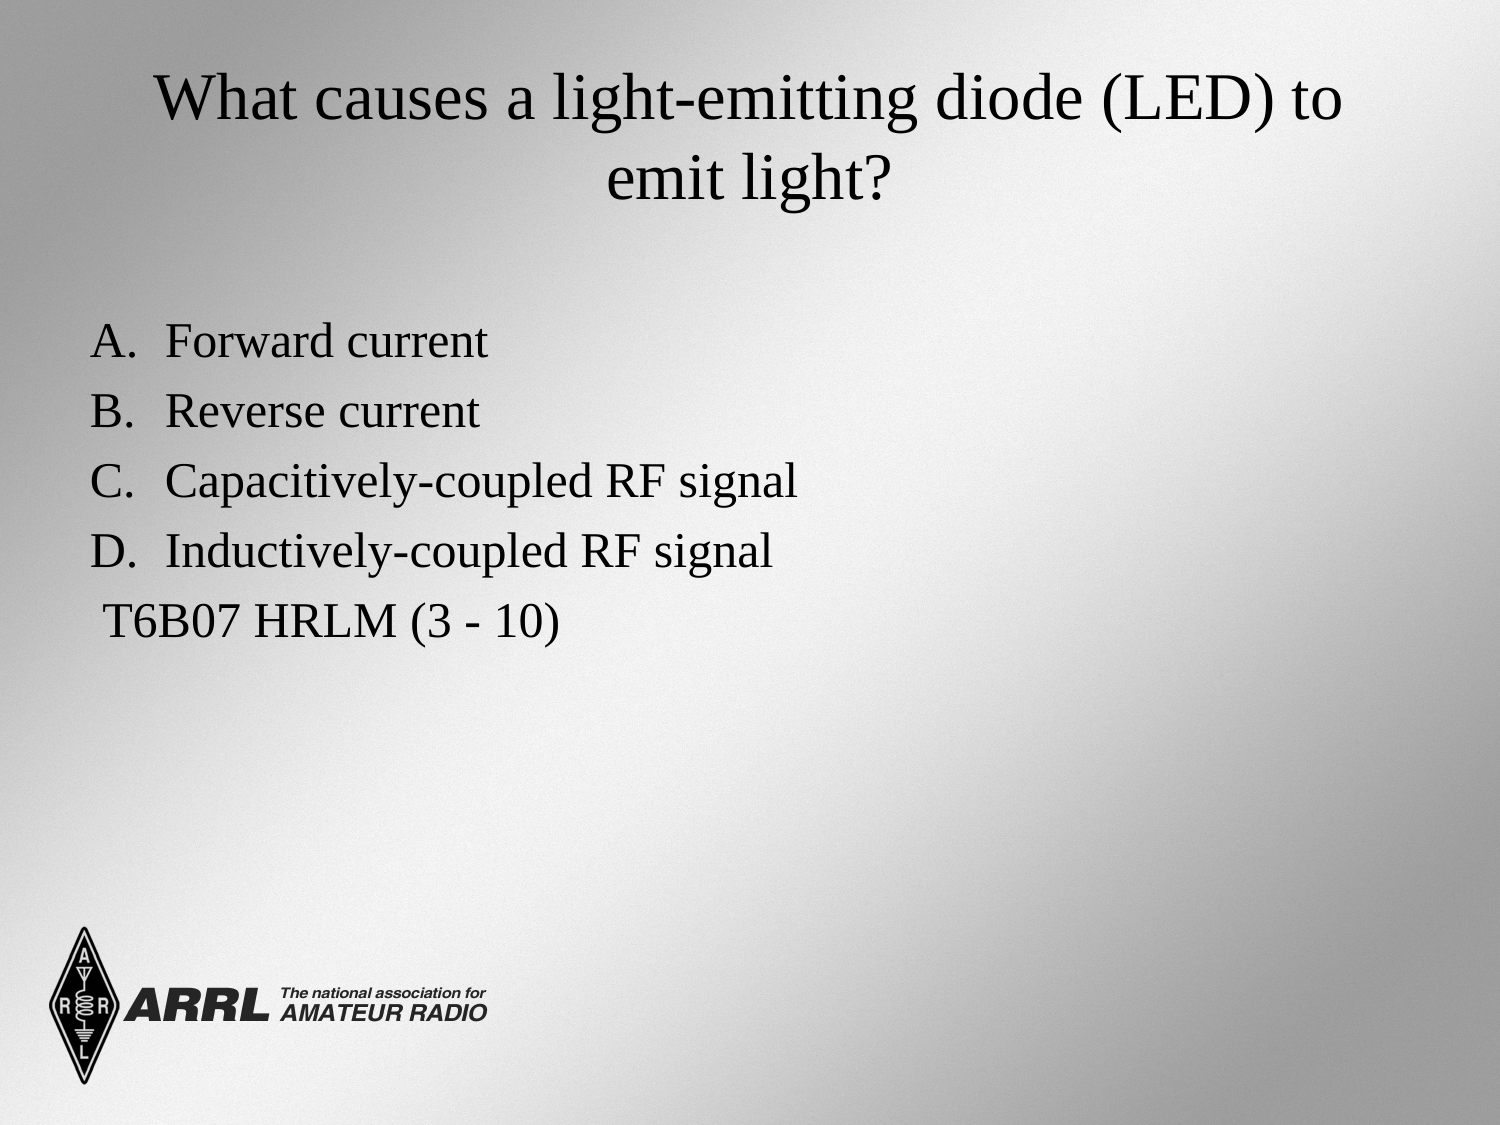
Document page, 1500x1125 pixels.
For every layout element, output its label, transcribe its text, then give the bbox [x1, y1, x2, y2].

title What causes a light-emitting diode (LED) to emit light? [75, 45, 1425, 233]
list Forward current Reverse current Capacitively-coupled RF signal Inductively-coupled RF signal T6B07 HRLM (3 - 10) [75, 299, 1425, 1005]
picture [0, 0, 1500, 1125]
